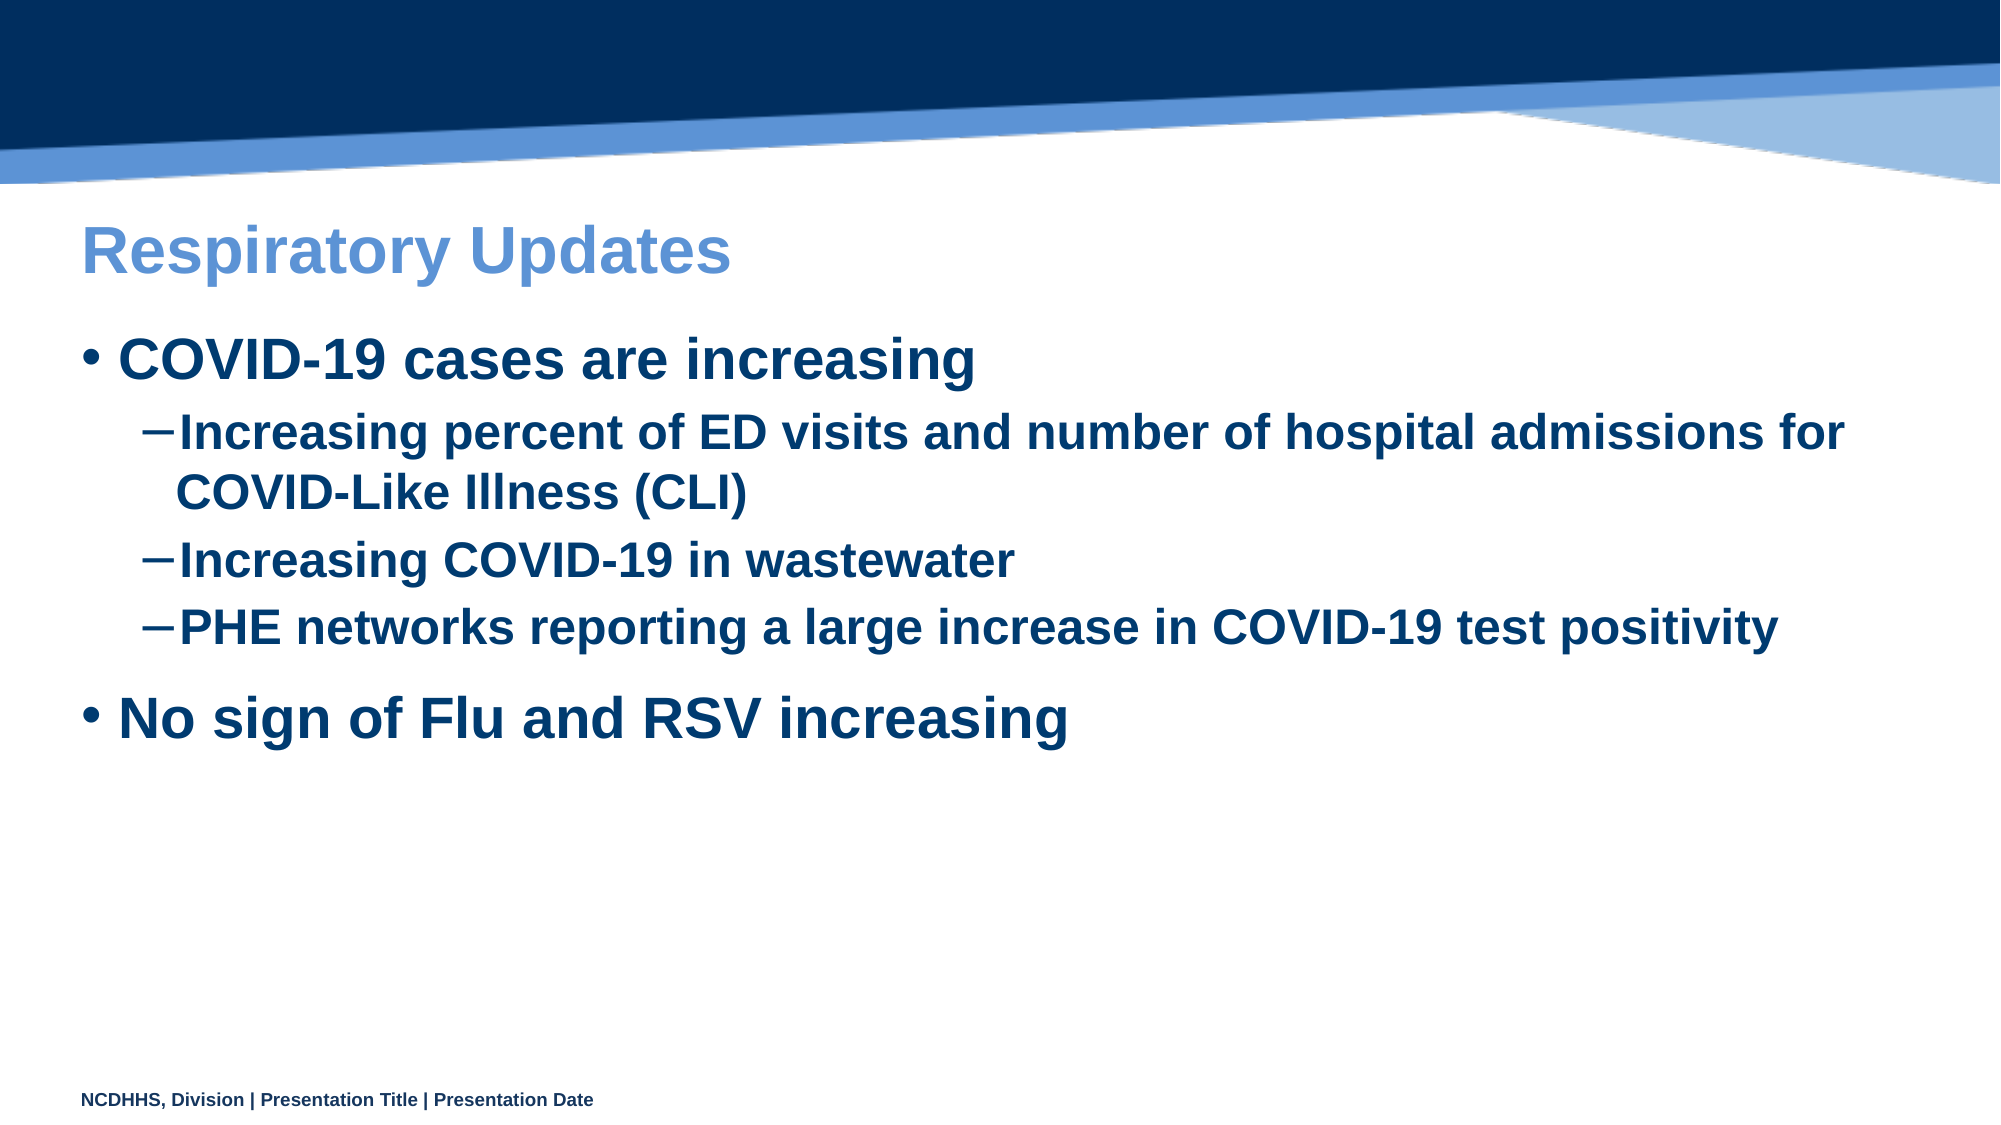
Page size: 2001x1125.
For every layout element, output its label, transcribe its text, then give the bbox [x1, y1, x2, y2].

list COVID-19 cases are increasing Increasing percent of ED visits and number of hospital admissions for COVID-Like Illness (CLI) Increasing COVID-19 in wastewater PHE networks reporting a large increase in COVID-19 test positivity No sign of Flu and RSV increasing [66, 313, 1940, 994]
title Respiratory Updates [66, 208, 1940, 299]
